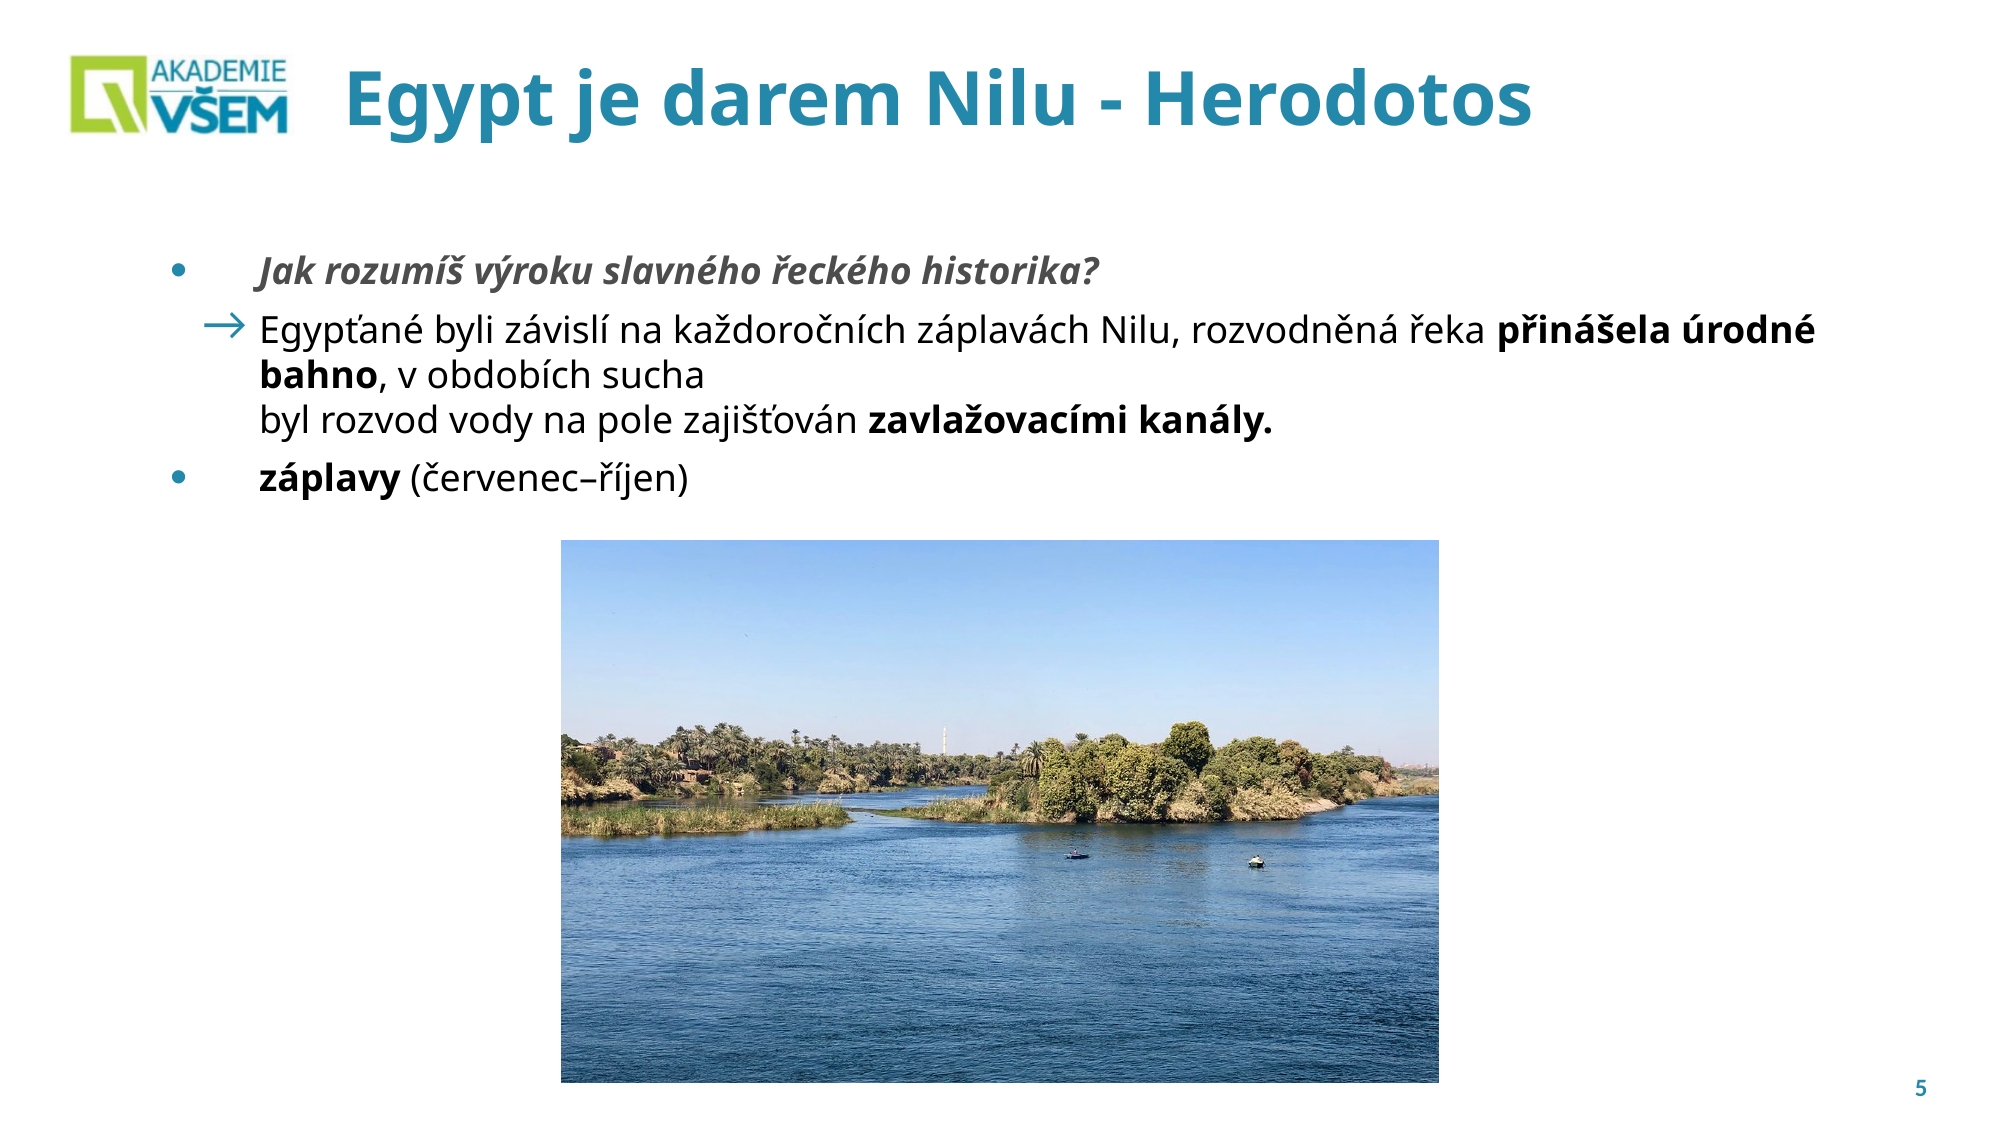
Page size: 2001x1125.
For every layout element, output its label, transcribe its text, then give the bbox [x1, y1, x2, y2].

picture [561, 540, 1439, 1083]
picture [60, 42, 301, 142]
title Egypt je darem Nilu - Herodotos [328, 42, 1940, 149]
text_box Jak rozumíš výroku slavného řeckého historika? Egypťané byli závislí na každoročních záplavách Nilu, rozvodněná řeka přinášela úrodné bahno, v obdobích sucha byl rozvod vody na pole zajišťován zavlažovacími kanály. záplavy (červenec–říjen) [155, 239, 1845, 597]
slide_number 5 [1816, 1062, 1943, 1111]
